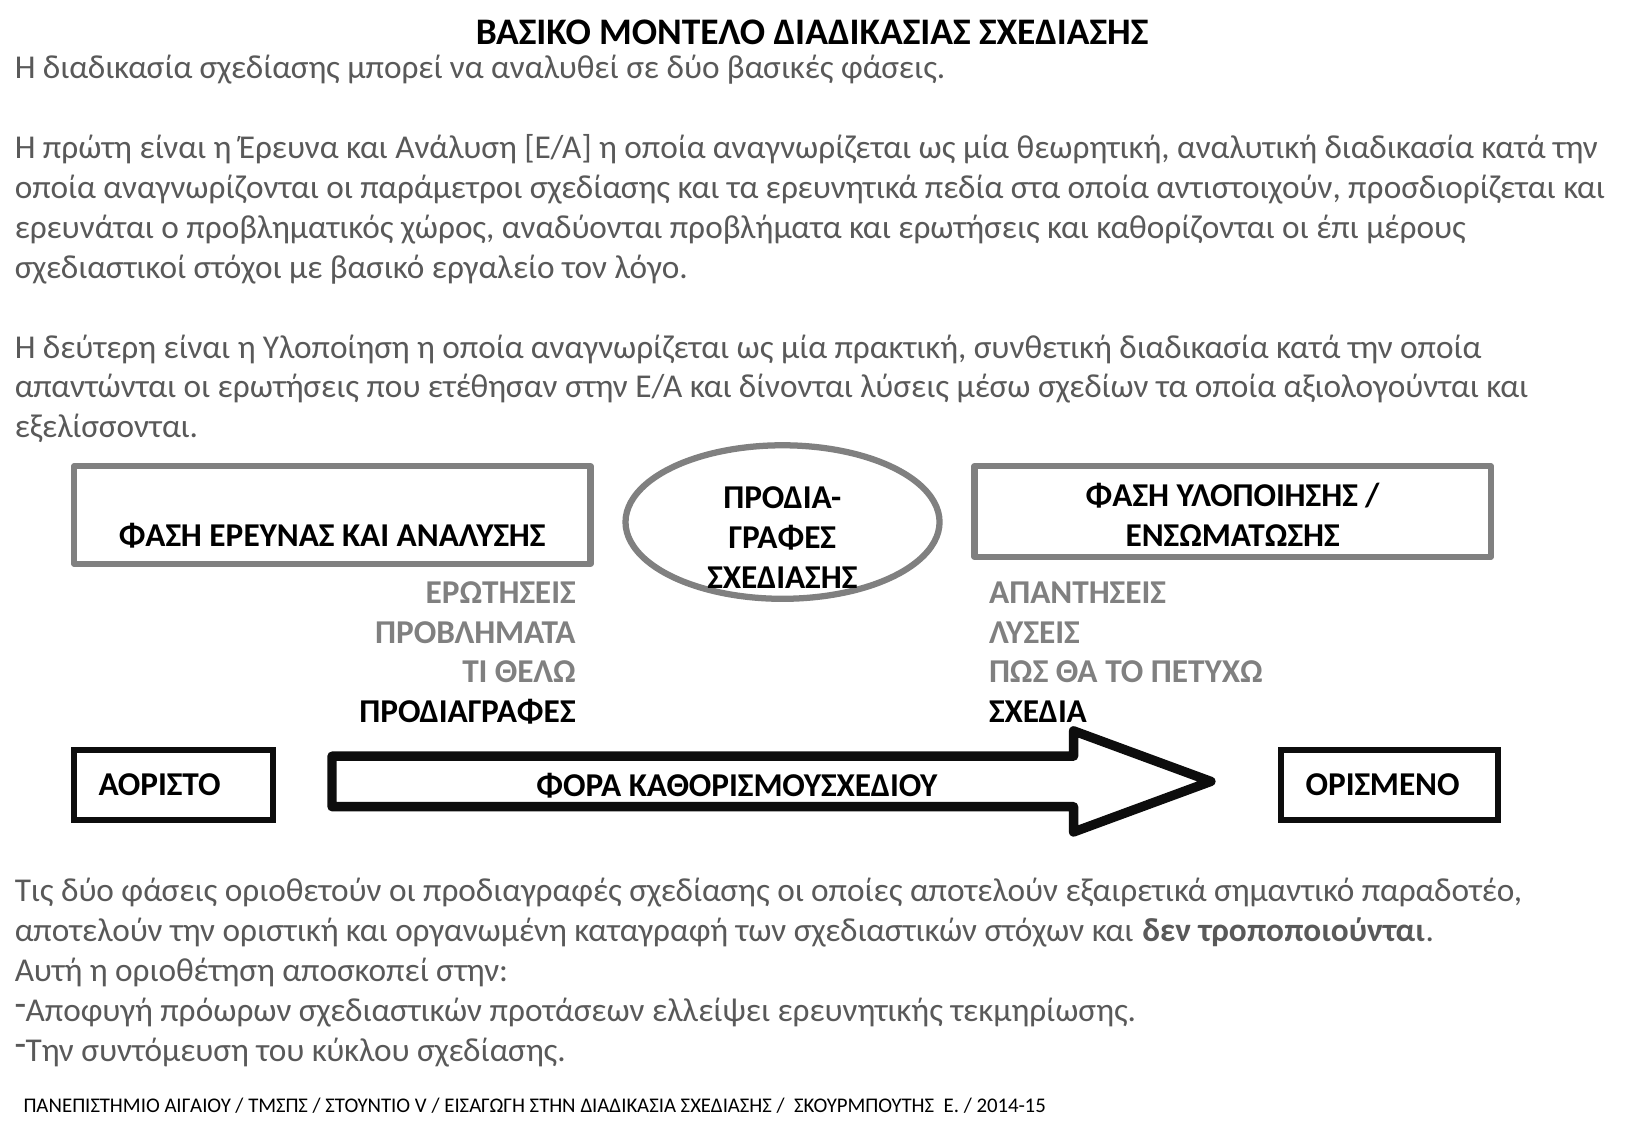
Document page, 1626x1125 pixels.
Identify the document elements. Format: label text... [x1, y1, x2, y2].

text_box ΟΡΙΣΜΕΝΟ [1281, 749, 1498, 820]
text_box ΑΟΡΙΣΤΟ [74, 749, 274, 820]
text_box ΕΡΩΤΗΣΕΙΣ ΠΡΟΒΛΗΜΑΤΑ ΤΙ ΘΕΛΩ ΠΡΟΔΙΑΓΡΑΦΕΣ [74, 562, 591, 737]
text_box Τις δύο φάσεις οριοθετούν οι προδιαγραφές σχεδίασης οι οποίες αποτελούν εξαιρετικά σημαντικό παραδοτέο, αποτελούν την οριστική και οργανωμένη καταγραφή των σχεδιαστικών στόχων και δεν τροποποιούνται. Αυτή η οριοθέτηση αποσκοπεί στην: Αποφυγή πρόωρων σχεδιαστικών προτάσεων ελλείψει ερευνητικής τεκμηρίωσης. Την συντόμευση του κύκλου σχεδίασης. [0, 860, 1625, 1076]
text_box ΠΡΟΔΙΑ-ΓΡΑΦΕΣ ΣΧΕΔΙΑΣΗΣ [625, 452, 940, 599]
text_box ΒΑΣΙΚΟ ΜΟΝΤΕΛΟ ΔΙΑΔΙΚΑΣΙΑΣ ΣΧΕΔΙΑΣΗΣ [0, 0, 1625, 60]
text_box ΦΟΡΑ ΚΑΘΟΡΙΣΜΟΥΣΧΕΔΙΟΥ [332, 730, 1211, 832]
text_box Η διαδικασία σχεδίασης μπορεί να αναλυθεί σε δύο βασικές φάσεις. Η πρώτη είναι η Έρευνα και Ανάλυση [Ε/Α] η οποία αναγνωρίζεται ως μία θεωρητική, αναλυτική διαδικασία κατά την οποία αναγνωρίζονται οι παράμετροι σχεδίασης και τα ερευνητικά πεδία στα οποία αντιστοιχούν, προσδιορίζεται και ερευνάται ο προβληματικός χώρος, αναδύονται προβλήματα και ερωτήσεις και καθορίζονται οι έπι μέρους σχεδιαστικοί στόχοι με βασικό εργαλείο τον λόγο. Η δεύτερη είναι η Υλοποίηση η οποία αναγνωρίζεται ως μία πρακτική, συνθετική διαδικασία κατά την οποία απαντώνται οι ερωτήσεις που ετέθησαν στην Ε/Α και δίνονται λύσεις μέσω σχεδίων τα οποία αξιολογούνται και εξελίσσονται. [0, 60, 1625, 452]
text_box ΑΠΑΝΤΗΣΕΙΣ ΛΥΣΕΙΣ ΠΩΣ ΘΑ ΤΟ ΠΕΤΥΧΩ ΣΧΕΔΙΑ [974, 562, 1491, 737]
text_box ΦΑΣΗ ΥΛΟΠΟΙΗΣΗΣ / ΕΝΣΩΜΑΤΩΣΗΣ [974, 466, 1491, 557]
text_box ΦΑΣΗ ΕΡΕΥΝΑΣ ΚΑΙ ΑΝΑΛΥΣΗΣ [74, 466, 591, 562]
